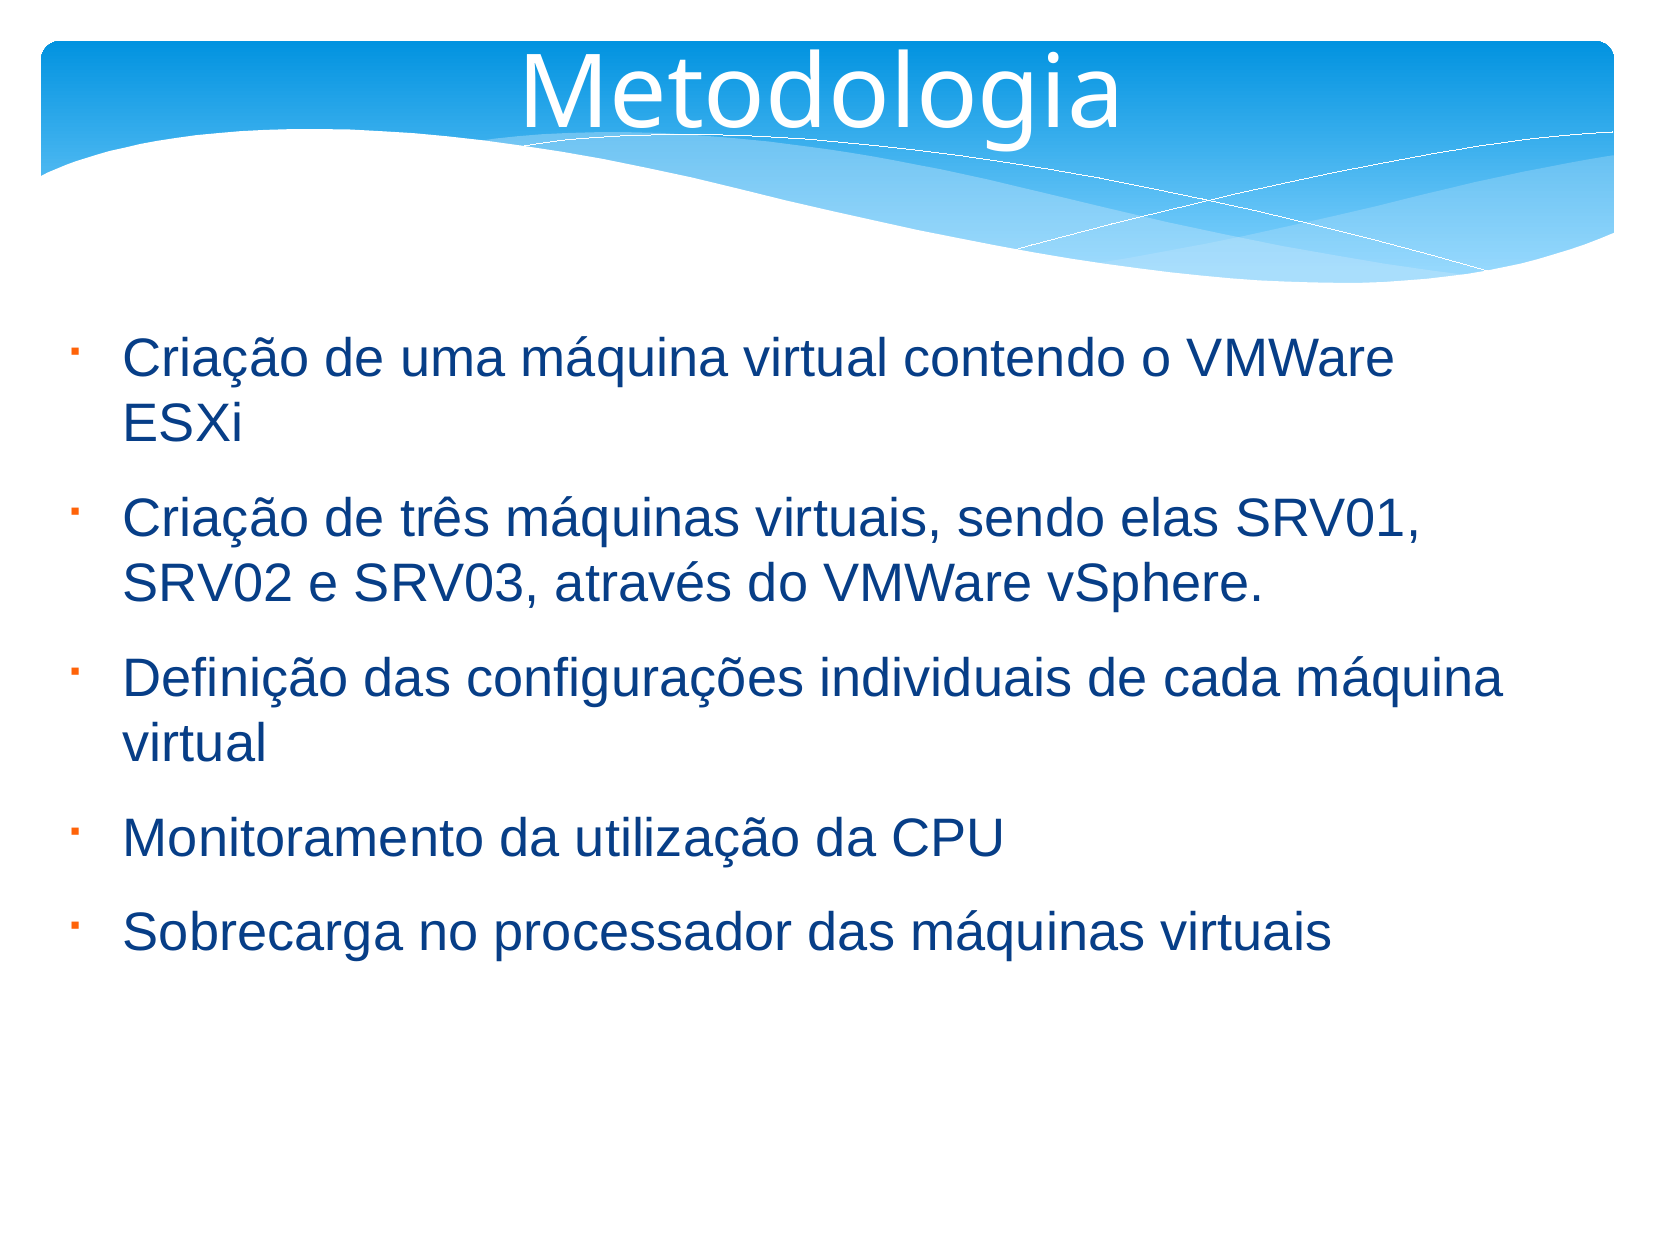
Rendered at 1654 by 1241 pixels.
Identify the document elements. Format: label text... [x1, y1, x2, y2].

list Criação de uma máquina virtual contendo o VMWare ESXi Criação de três máquinas virtuais, sendo elas SRV01, SRV02 e SRV03, através do VMWare vSphere. Definição das configurações individuais de cada máquina virtual Monitoramento da utilização da CPU Sobrecarga no processador das máquinas virtuais [35, 314, 1524, 1241]
title Metodologia [35, 0, 1607, 199]
